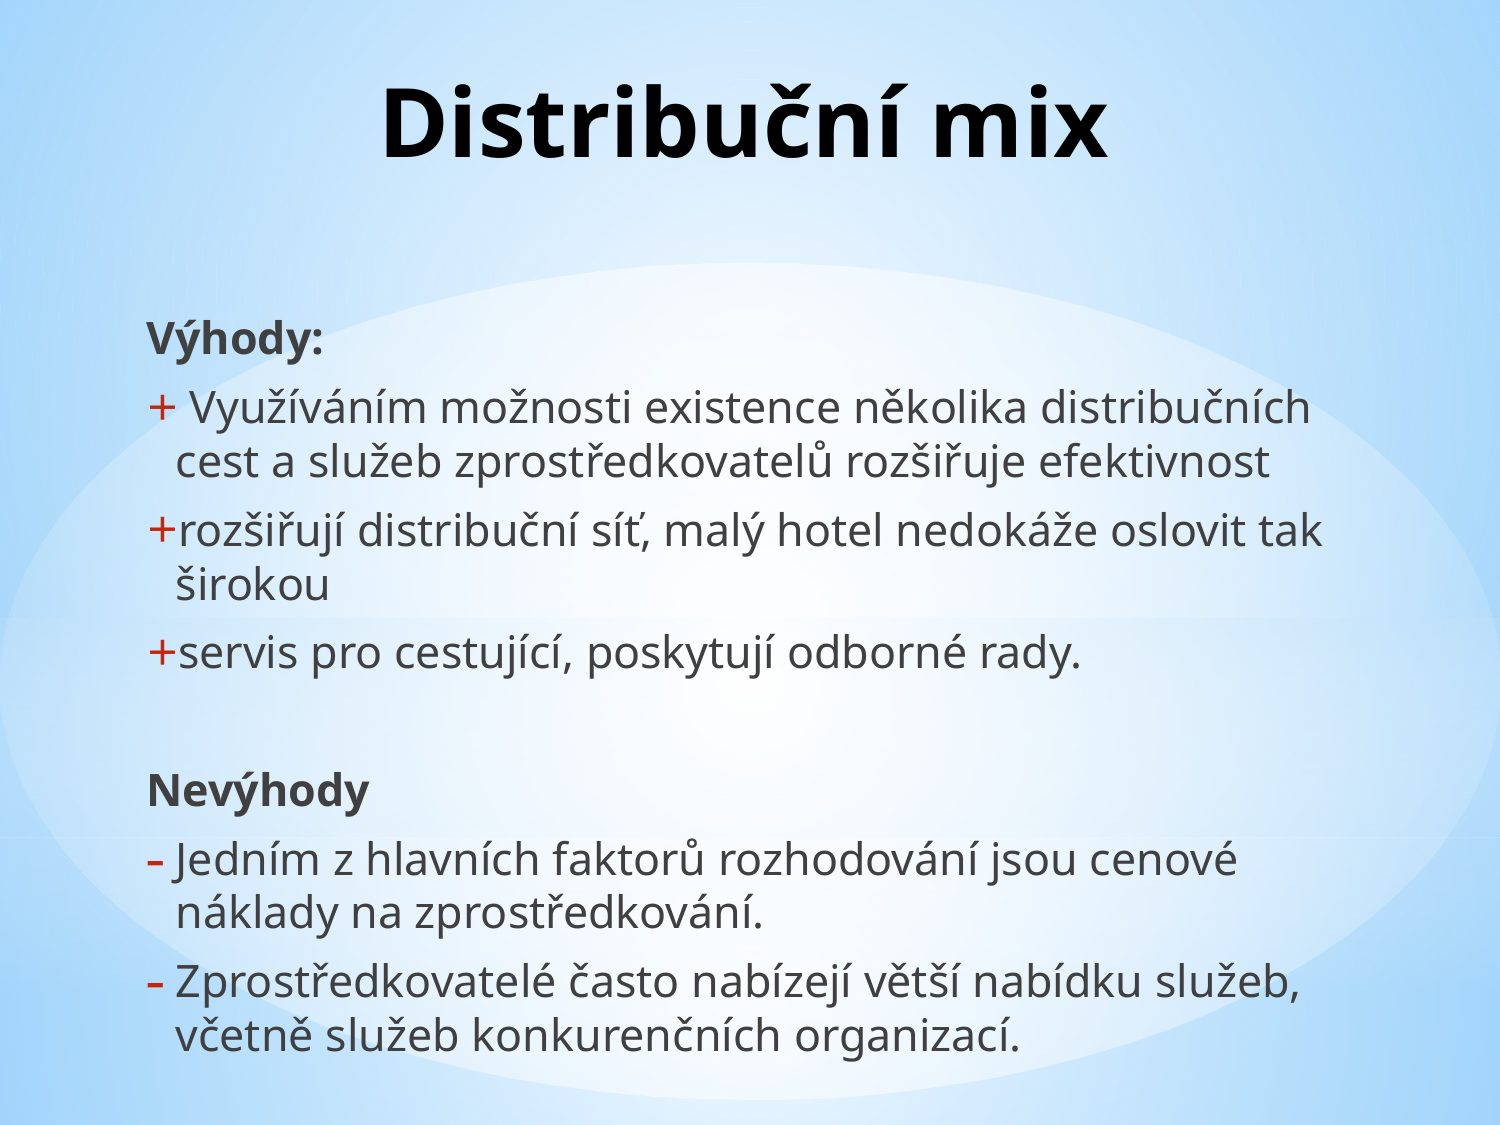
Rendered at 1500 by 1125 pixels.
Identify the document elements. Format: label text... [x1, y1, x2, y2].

title Distribuční mix [123, 54, 1388, 243]
list Výhody: Využíváním možnosti existence několika distribučních cest a služeb zprostředkovatelů rozšiřuje efektivnost rozšiřují distribuční síť, malý hotel nedokáže oslovit tak širokou servis pro cestující, poskytují odborné rady. Nevýhody Jedním z hlavních faktorů rozhodování jsou cenové náklady na zprostředkování. Zprostředkovatelé často nabízejí větší nabídku služeb, včetně služeb konkurenčních organizací. [123, 302, 1388, 1071]
